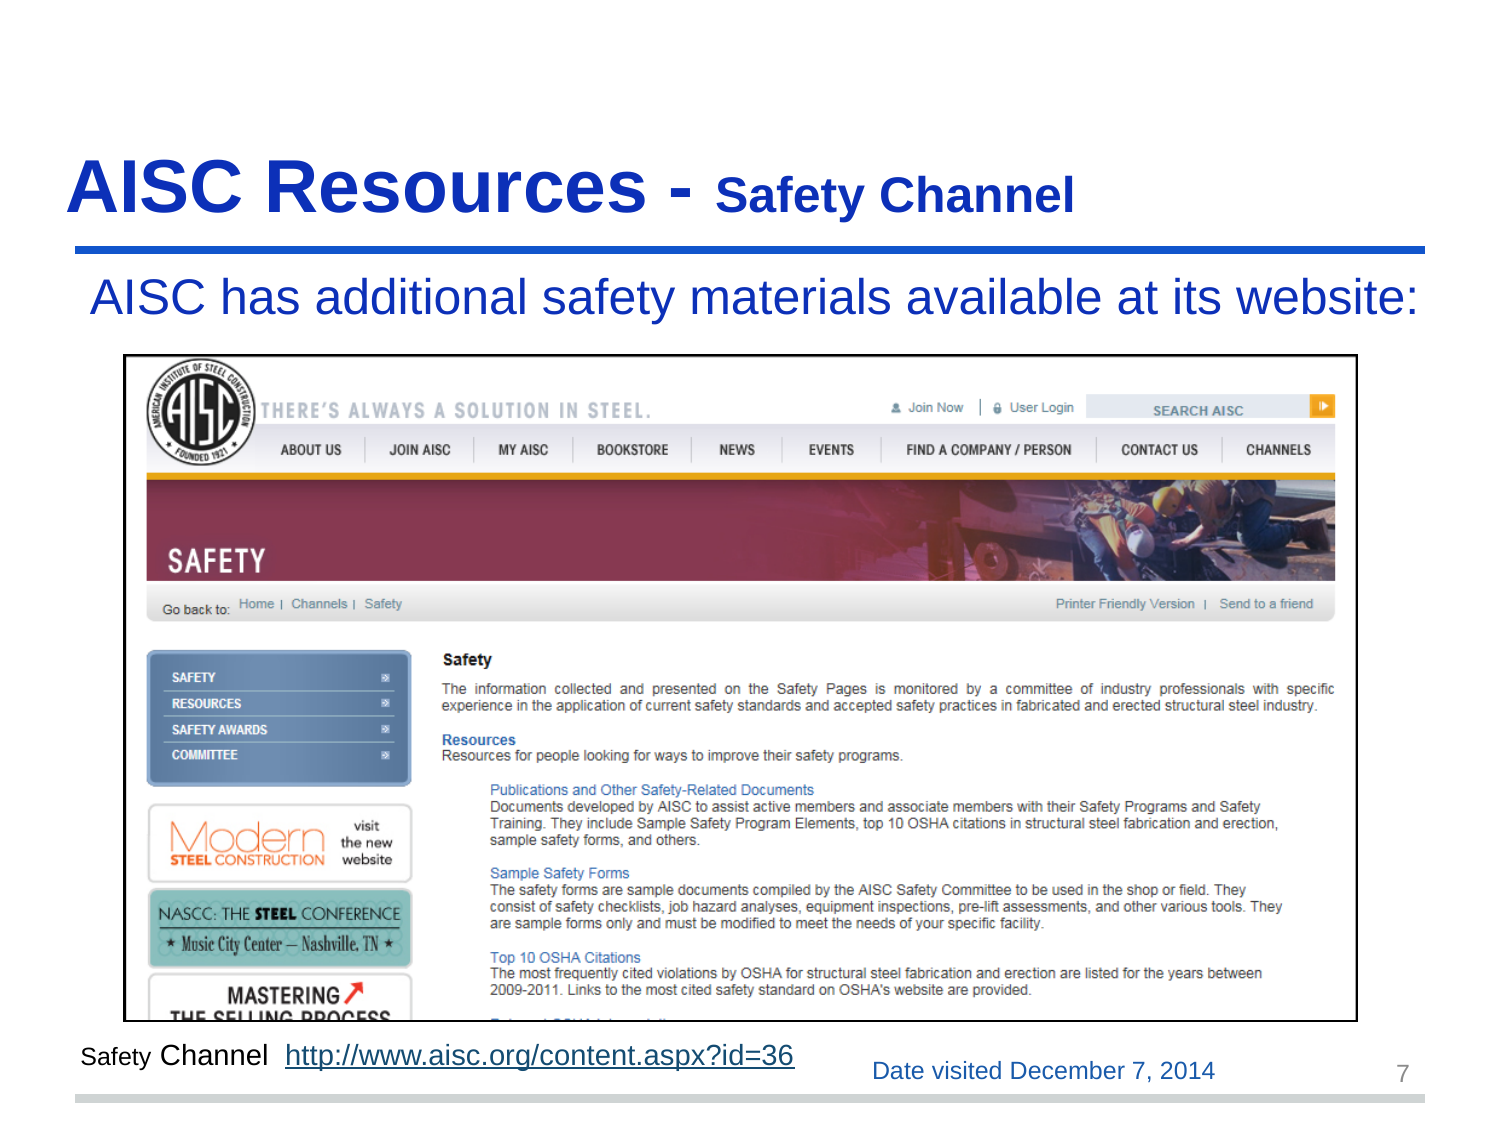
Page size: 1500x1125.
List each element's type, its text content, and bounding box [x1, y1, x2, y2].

footer [512, 1042, 988, 1103]
slide_number 7 [1074, 1042, 1425, 1103]
picture [124, 355, 1358, 1021]
text_box AISC has additional safety materials available at its website: [75, 256, 1463, 332]
text_box Date visited December 7, 2014 [988, 1046, 1074, 1092]
list [137, 332, 1400, 1046]
text_box Safety Channel http://www.aisc.org/content.aspx?id=36 [65, 1029, 857, 1125]
title AISC Resources - Safety Channel [50, 55, 1400, 243]
